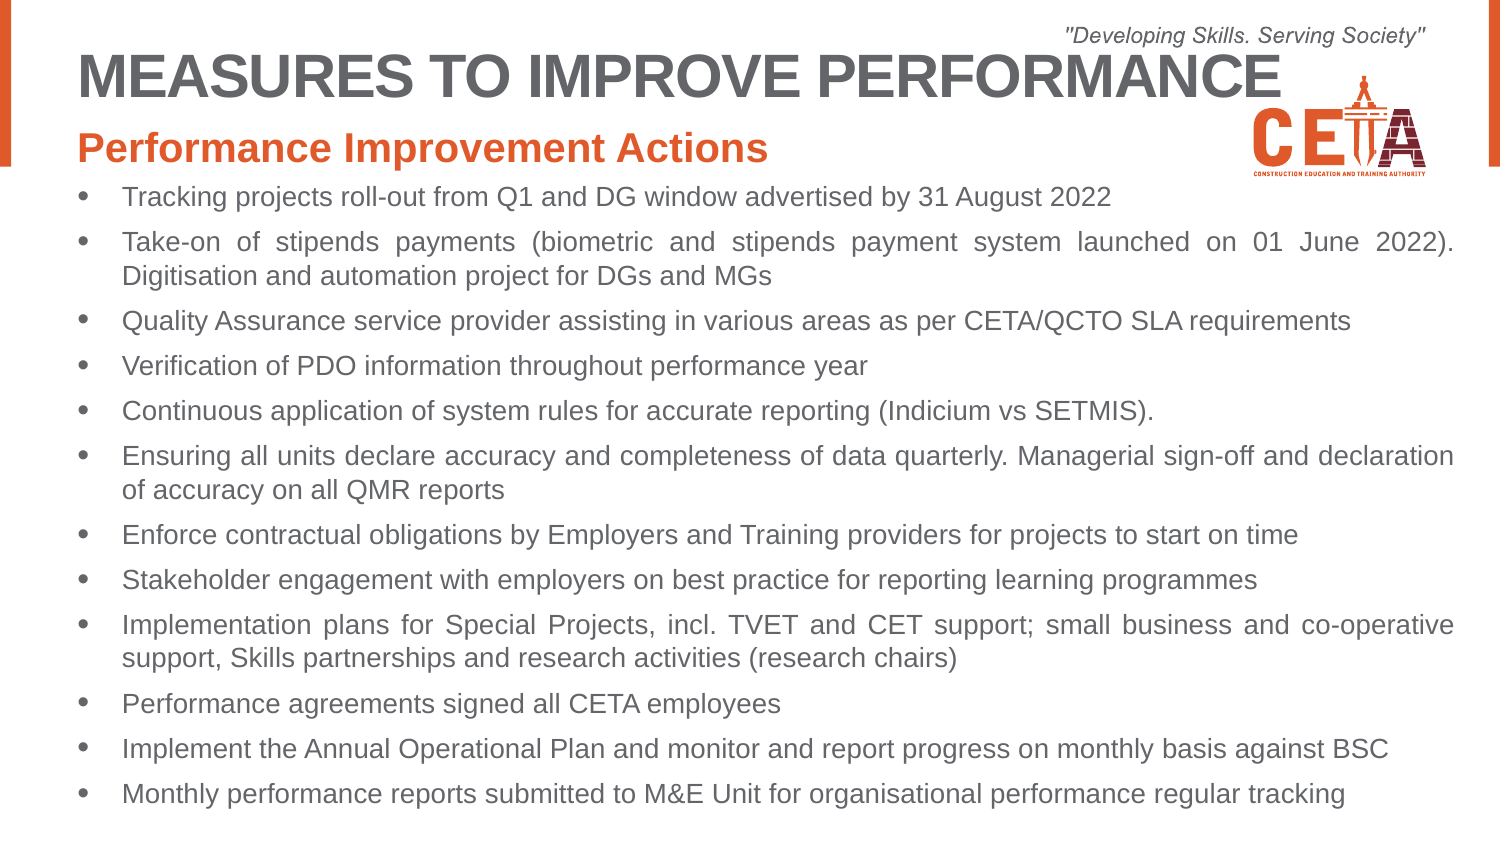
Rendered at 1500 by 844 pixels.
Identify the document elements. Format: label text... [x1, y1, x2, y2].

title MEASURES TO IMPROVE PERFORMANCE [74, 41, 1426, 118]
list Performance Improvement Actions [74, 118, 1426, 175]
list Tracking projects roll-out from Q1 and DG window advertised by 31 August 2022 Take-on of stipends payments (biometric and stipends payment system launched on 01 June 2022). Digitisation and automation project for DGs and MGs Quality Assurance service provider assisting in various areas as per CETA/QCTO SLA requirements Verification of PDO information throughout performance year Continuous application of system rules for accurate reporting (Indicium vs SETMIS). Ensuring all units declare accuracy and completeness of data quarterly. Managerial sign-off and declaration of accuracy on all QMR reports Enforce contractual obligations by Employers and Training providers for projects to start on time Stakeholder engagement with employers on best practice for reporting learning programmes Implementation plans for Special Projects, incl. TVET and CET support; small business and co-operative support, Skills partnerships and research activities (research chairs) Performance agreements signed all CETA employees Implement the Annual Operational Plan and monitor and report progress on monthly basis against BSC Monthly performance reports submitted to M&E Unit for organisational performance regular tracking [74, 175, 1461, 822]
text_box [108, 621, 1461, 679]
